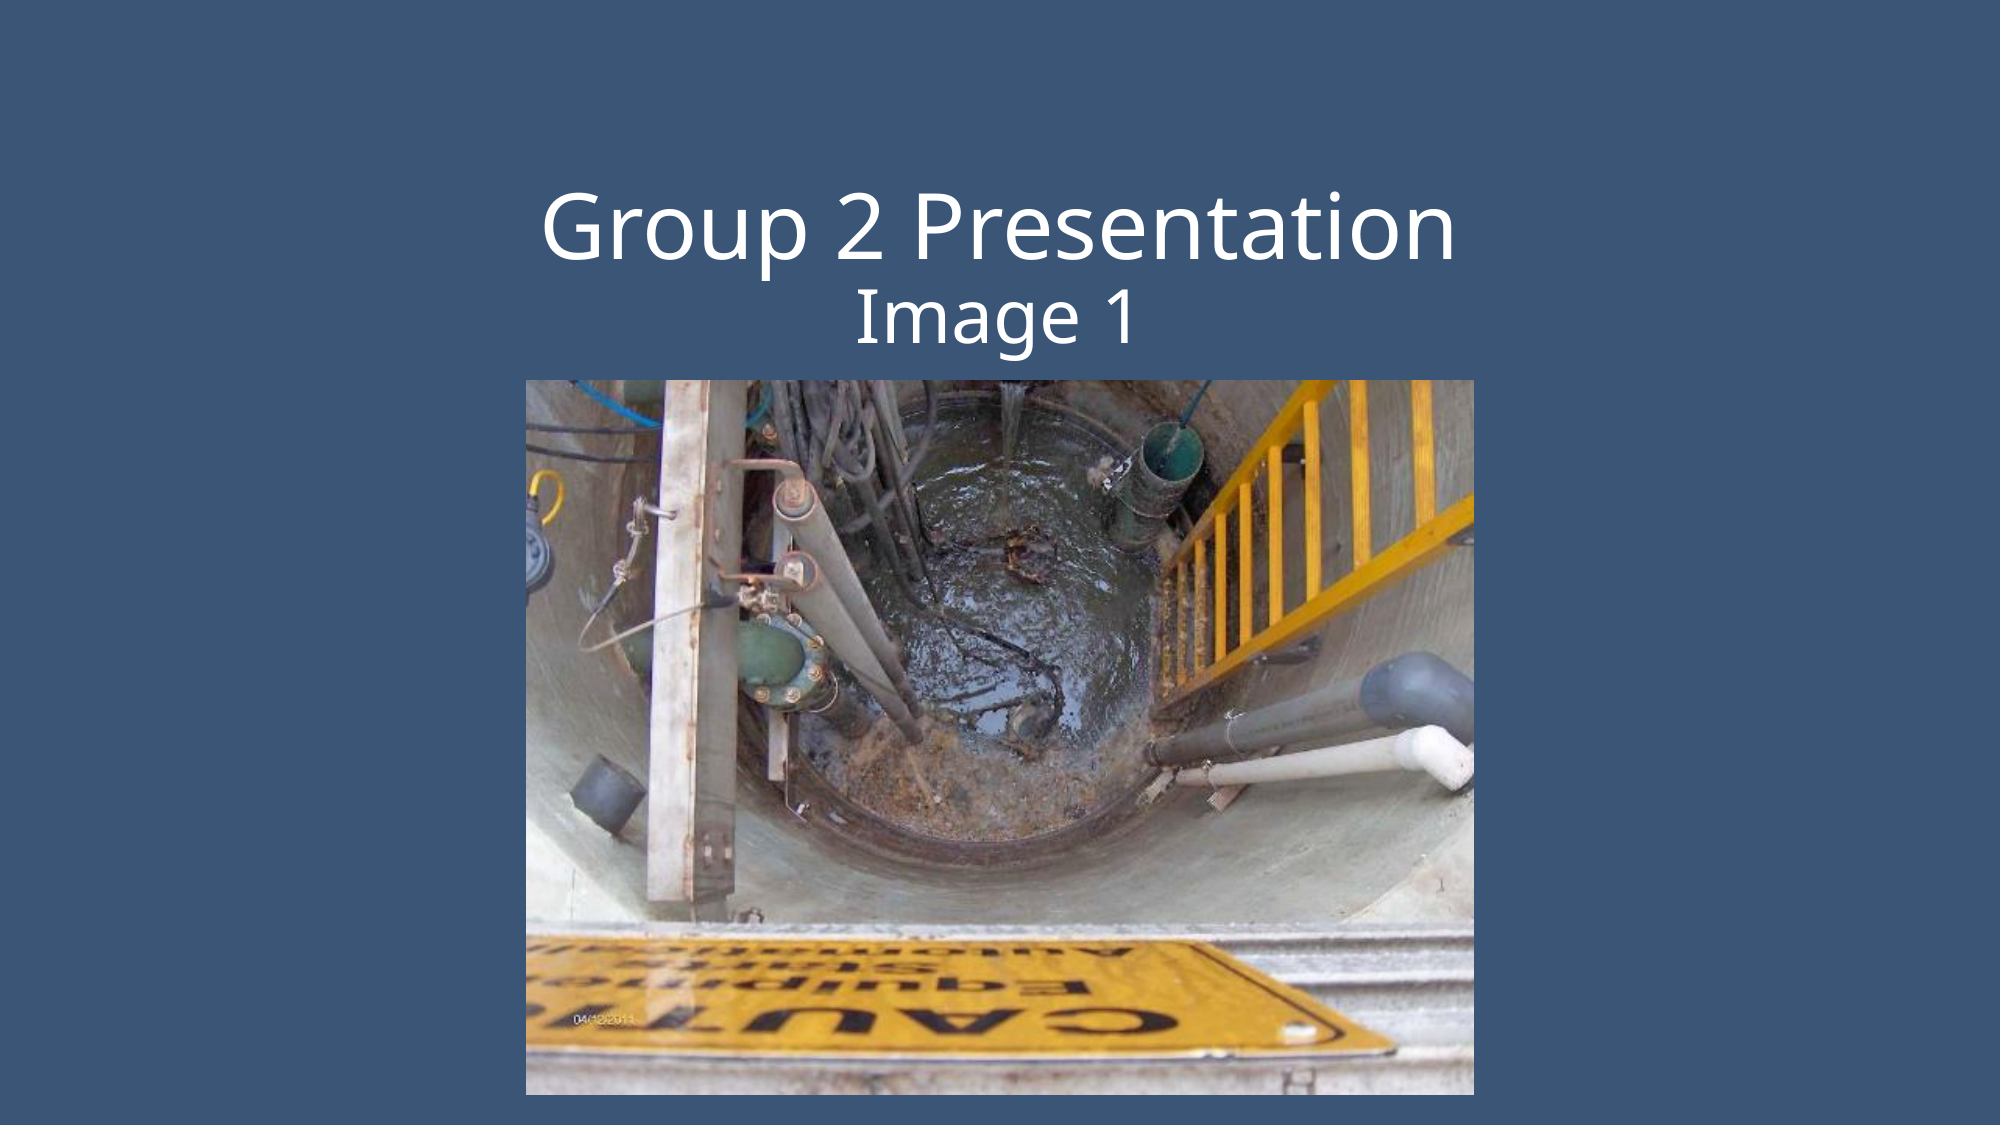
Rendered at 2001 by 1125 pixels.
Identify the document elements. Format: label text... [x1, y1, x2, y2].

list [525, 380, 1475, 1095]
title Group 2 Presentation Image 1 [137, 161, 1863, 379]
